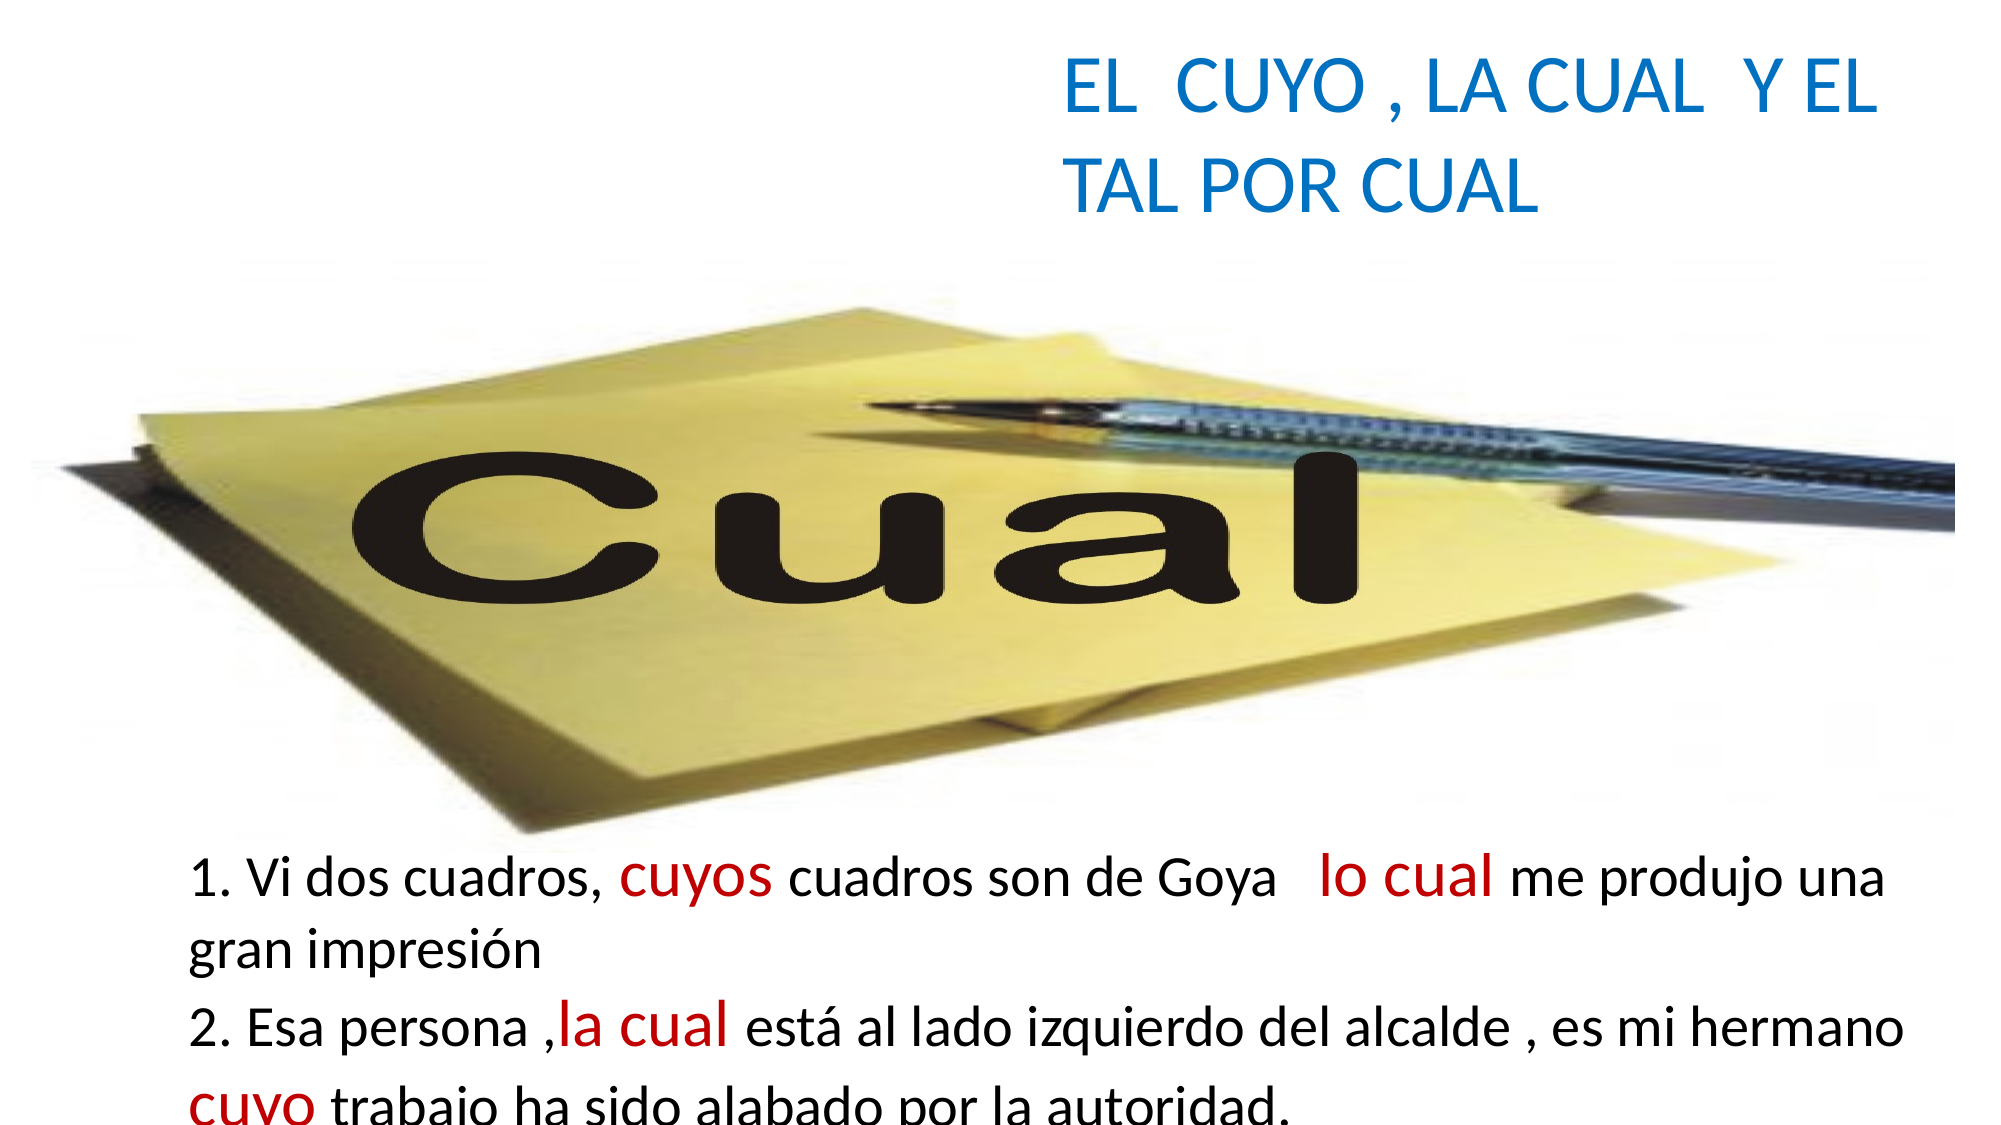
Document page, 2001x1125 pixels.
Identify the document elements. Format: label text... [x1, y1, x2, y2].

picture [30, 238, 1955, 854]
text_box 1. Vi dos cuadros, cuyos cuadros son de Goya lo cual me produjo una gran impresión 2. Esa persona ,la cual está al lado izquierdo del alcalde , es mi hermano cuyo trabajo ha sido alabado por la autoridad. [24, 822, 1948, 1125]
text_box EL CUYO , LA CUAL Y EL TAL POR CUAL [1047, 22, 1926, 237]
